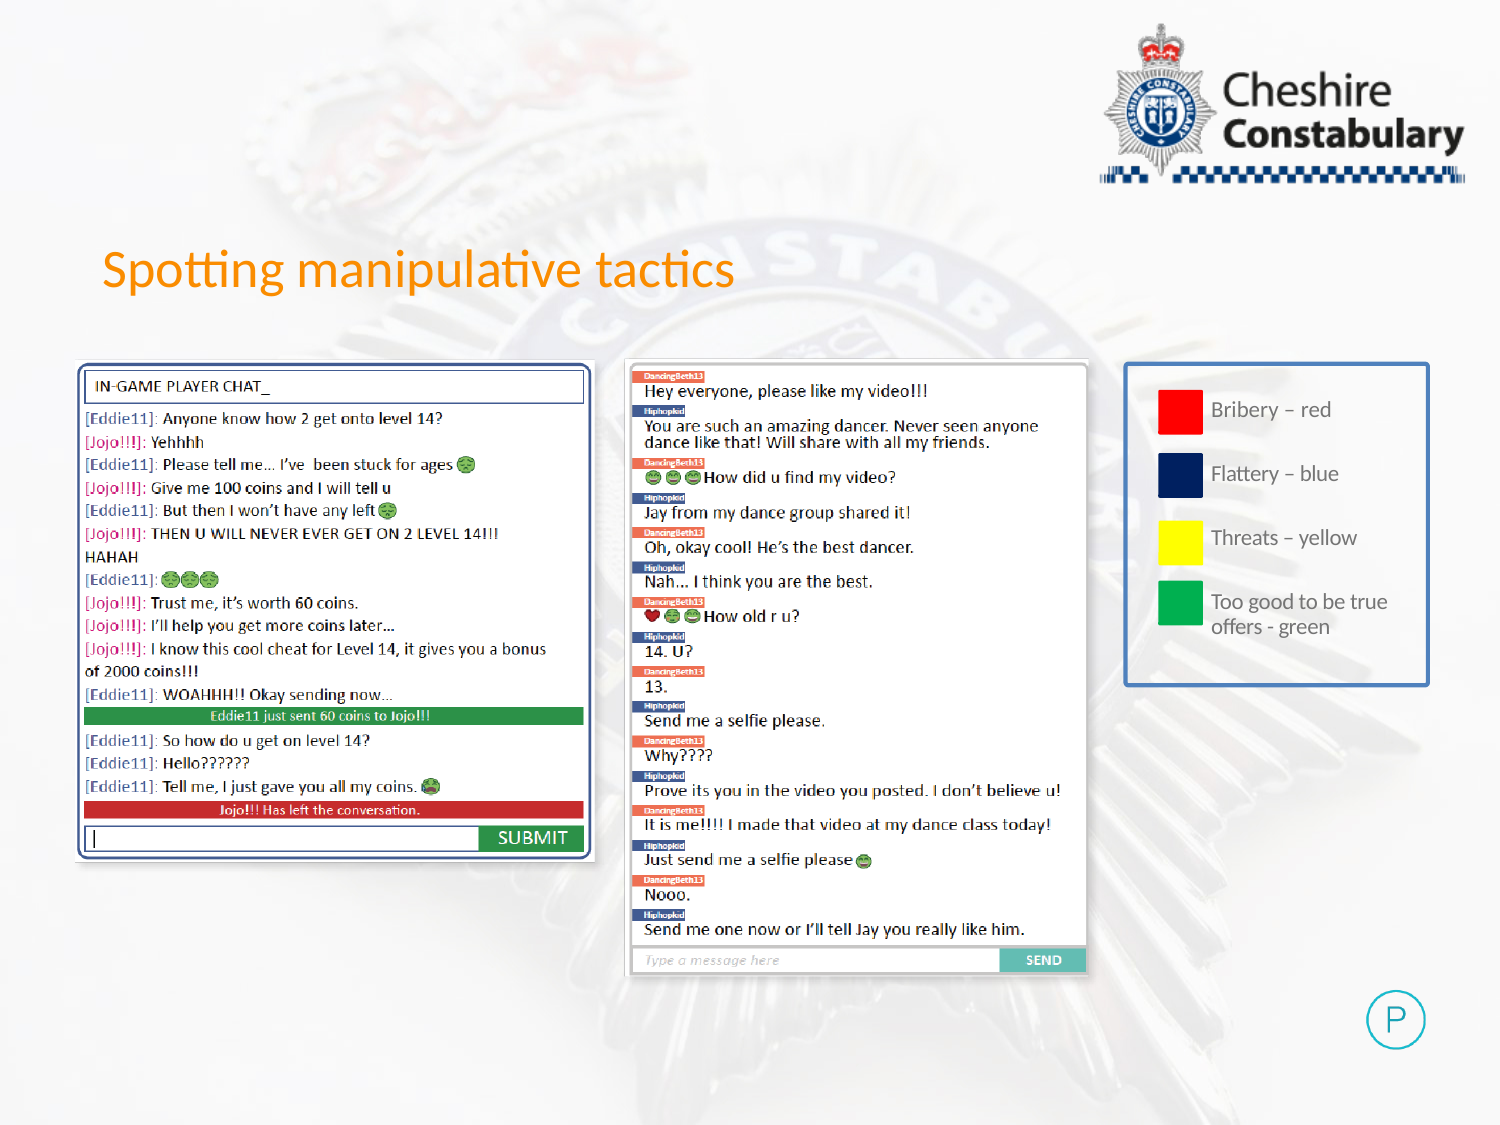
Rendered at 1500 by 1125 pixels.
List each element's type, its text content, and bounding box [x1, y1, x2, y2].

text_box [1156, 518, 1206, 568]
text_box [1156, 387, 1206, 437]
picture [0, 0, 1500, 1125]
text_box [1126, 361, 1430, 688]
text_box [1156, 578, 1206, 628]
text_box Bribery – red Flattery – blue Threats – yellow Too good to be true offers - green [1196, 389, 1409, 647]
text_box [1156, 451, 1206, 500]
